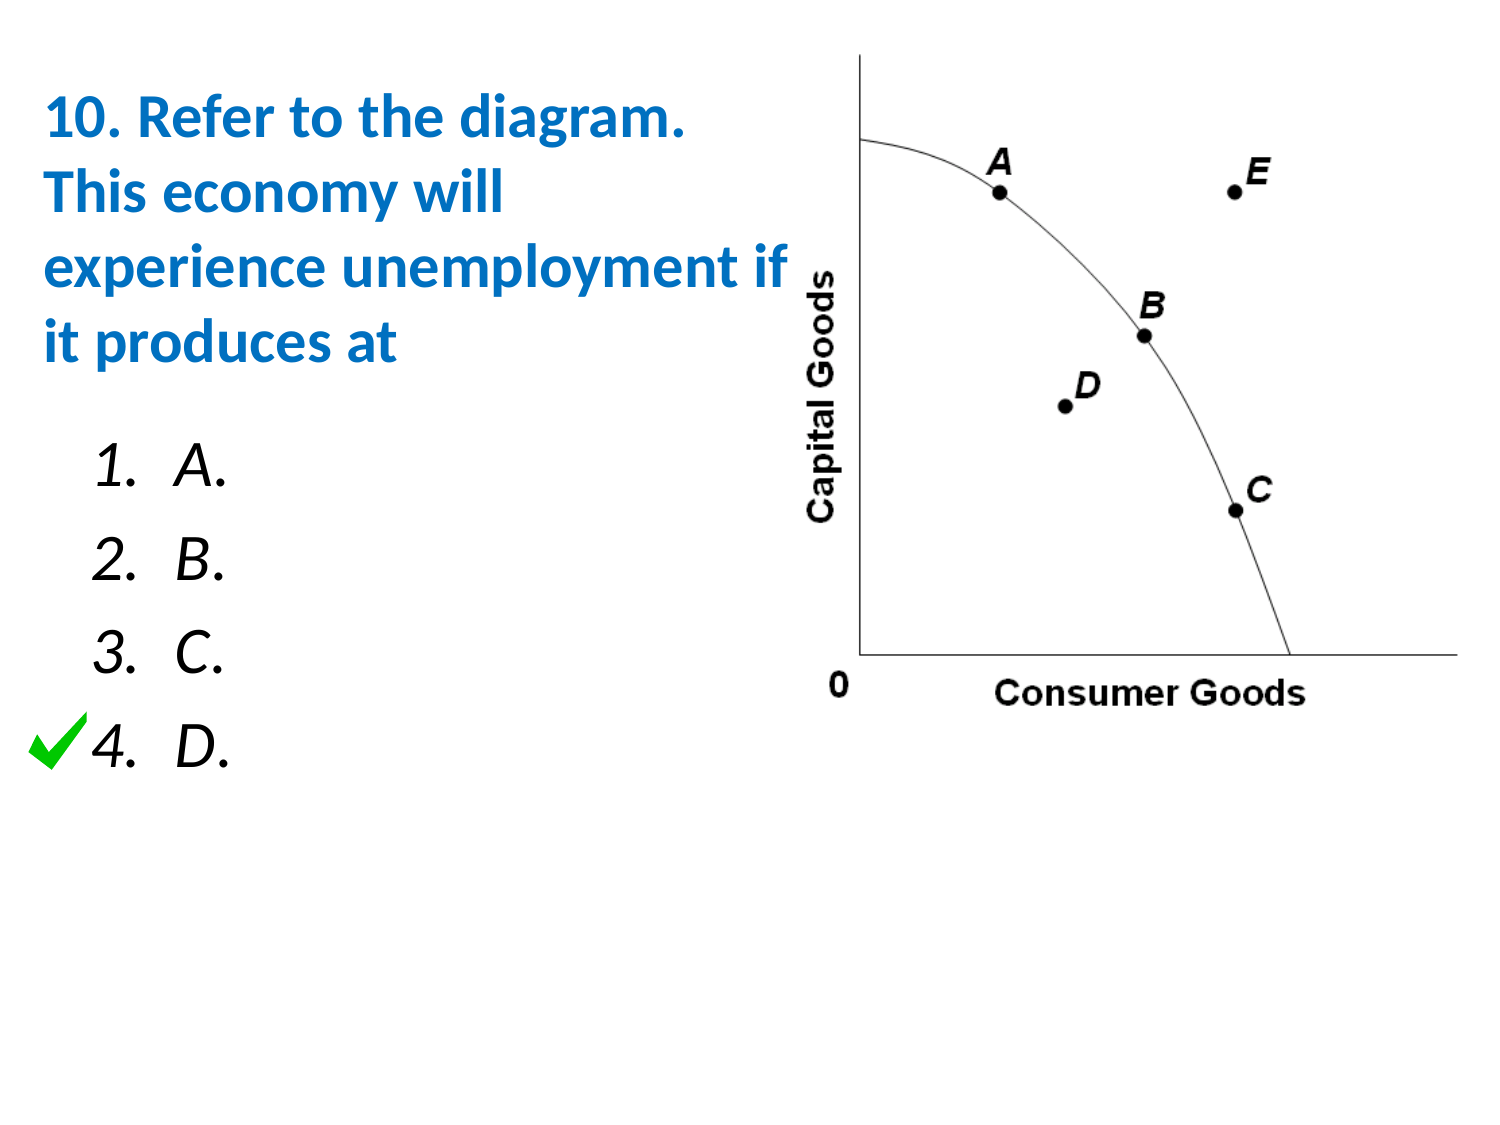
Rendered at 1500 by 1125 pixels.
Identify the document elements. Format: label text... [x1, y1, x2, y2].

text_box [26, 720, 75, 772]
title 10. Refer to the diagram. This economy will experience unemployment if it produces at [28, 24, 813, 425]
list A. B. C. D. [75, 412, 763, 1005]
picture [799, 49, 1463, 710]
